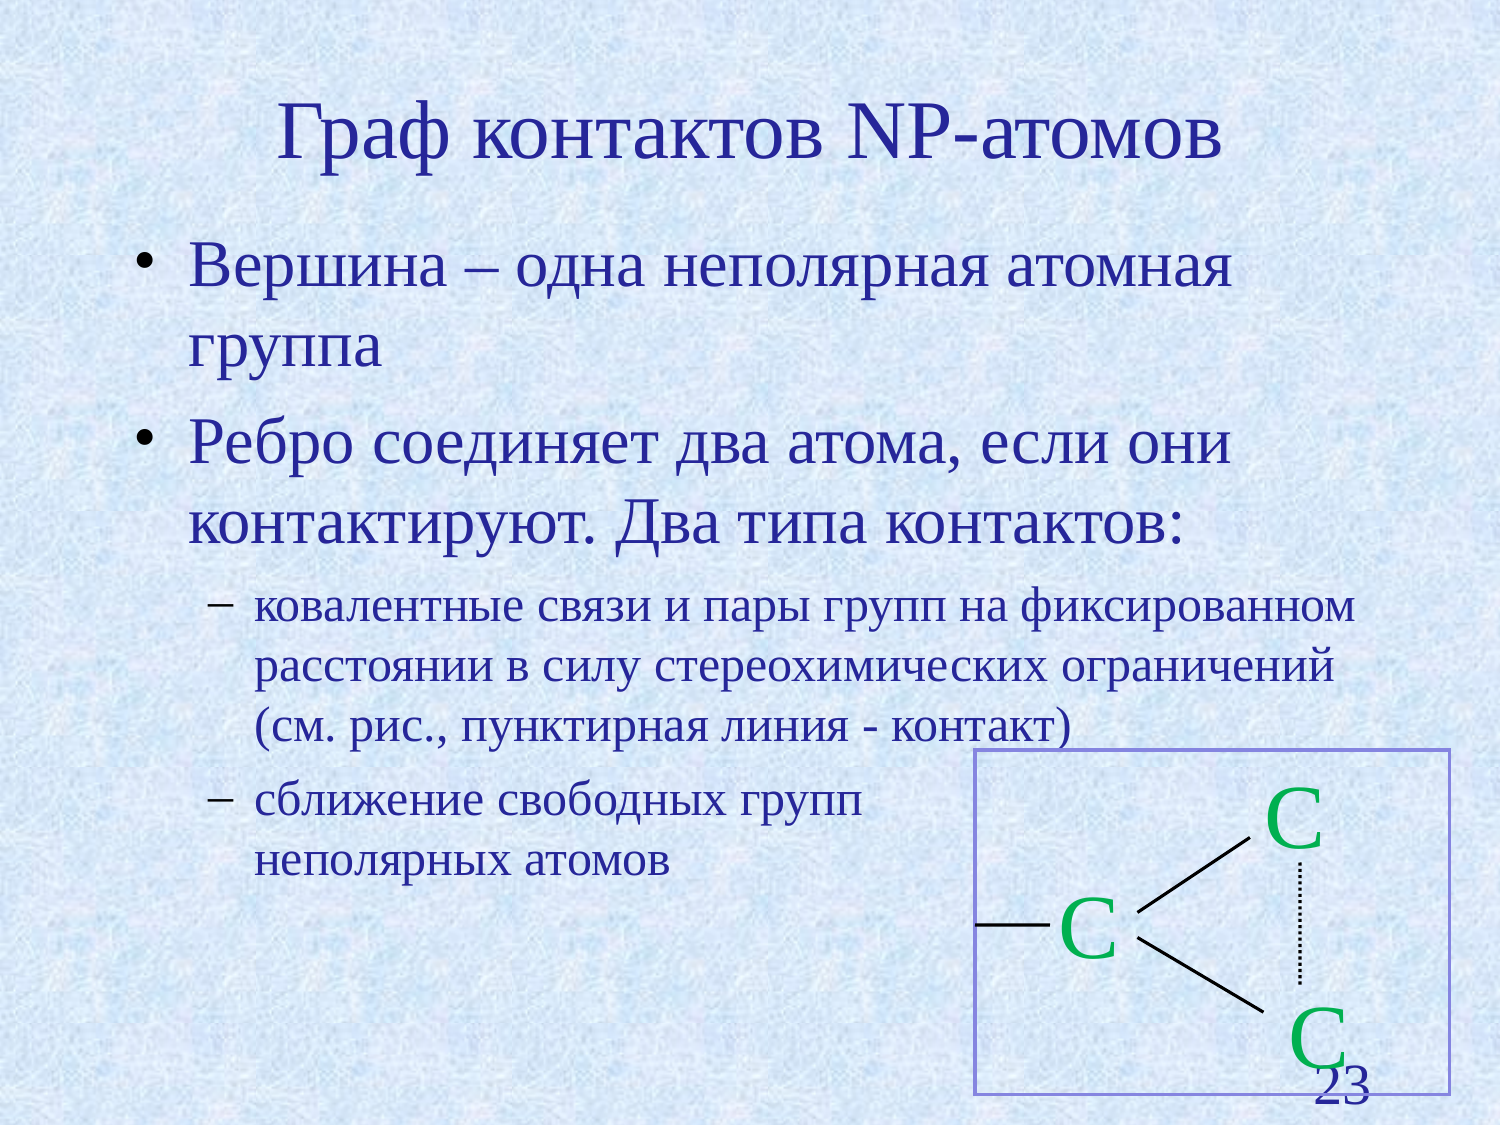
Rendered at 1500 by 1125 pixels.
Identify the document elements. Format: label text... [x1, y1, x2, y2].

title Граф контактов NP-атомов [87, 37, 1413, 213]
list Вершина – одна неполярная атомная группа Ребро соединяет два атома, если они контактируют. Два типа контактов: ковалентные связи и пары групп на фиксированном расстоянии в силу стереохимических ограничений (см. рис., пунктирная линия - контакт) сближение свободных групп неполярных атомов [118, 212, 1382, 888]
picture [0, 0, 1500, 1125]
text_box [974, 749, 1451, 1099]
